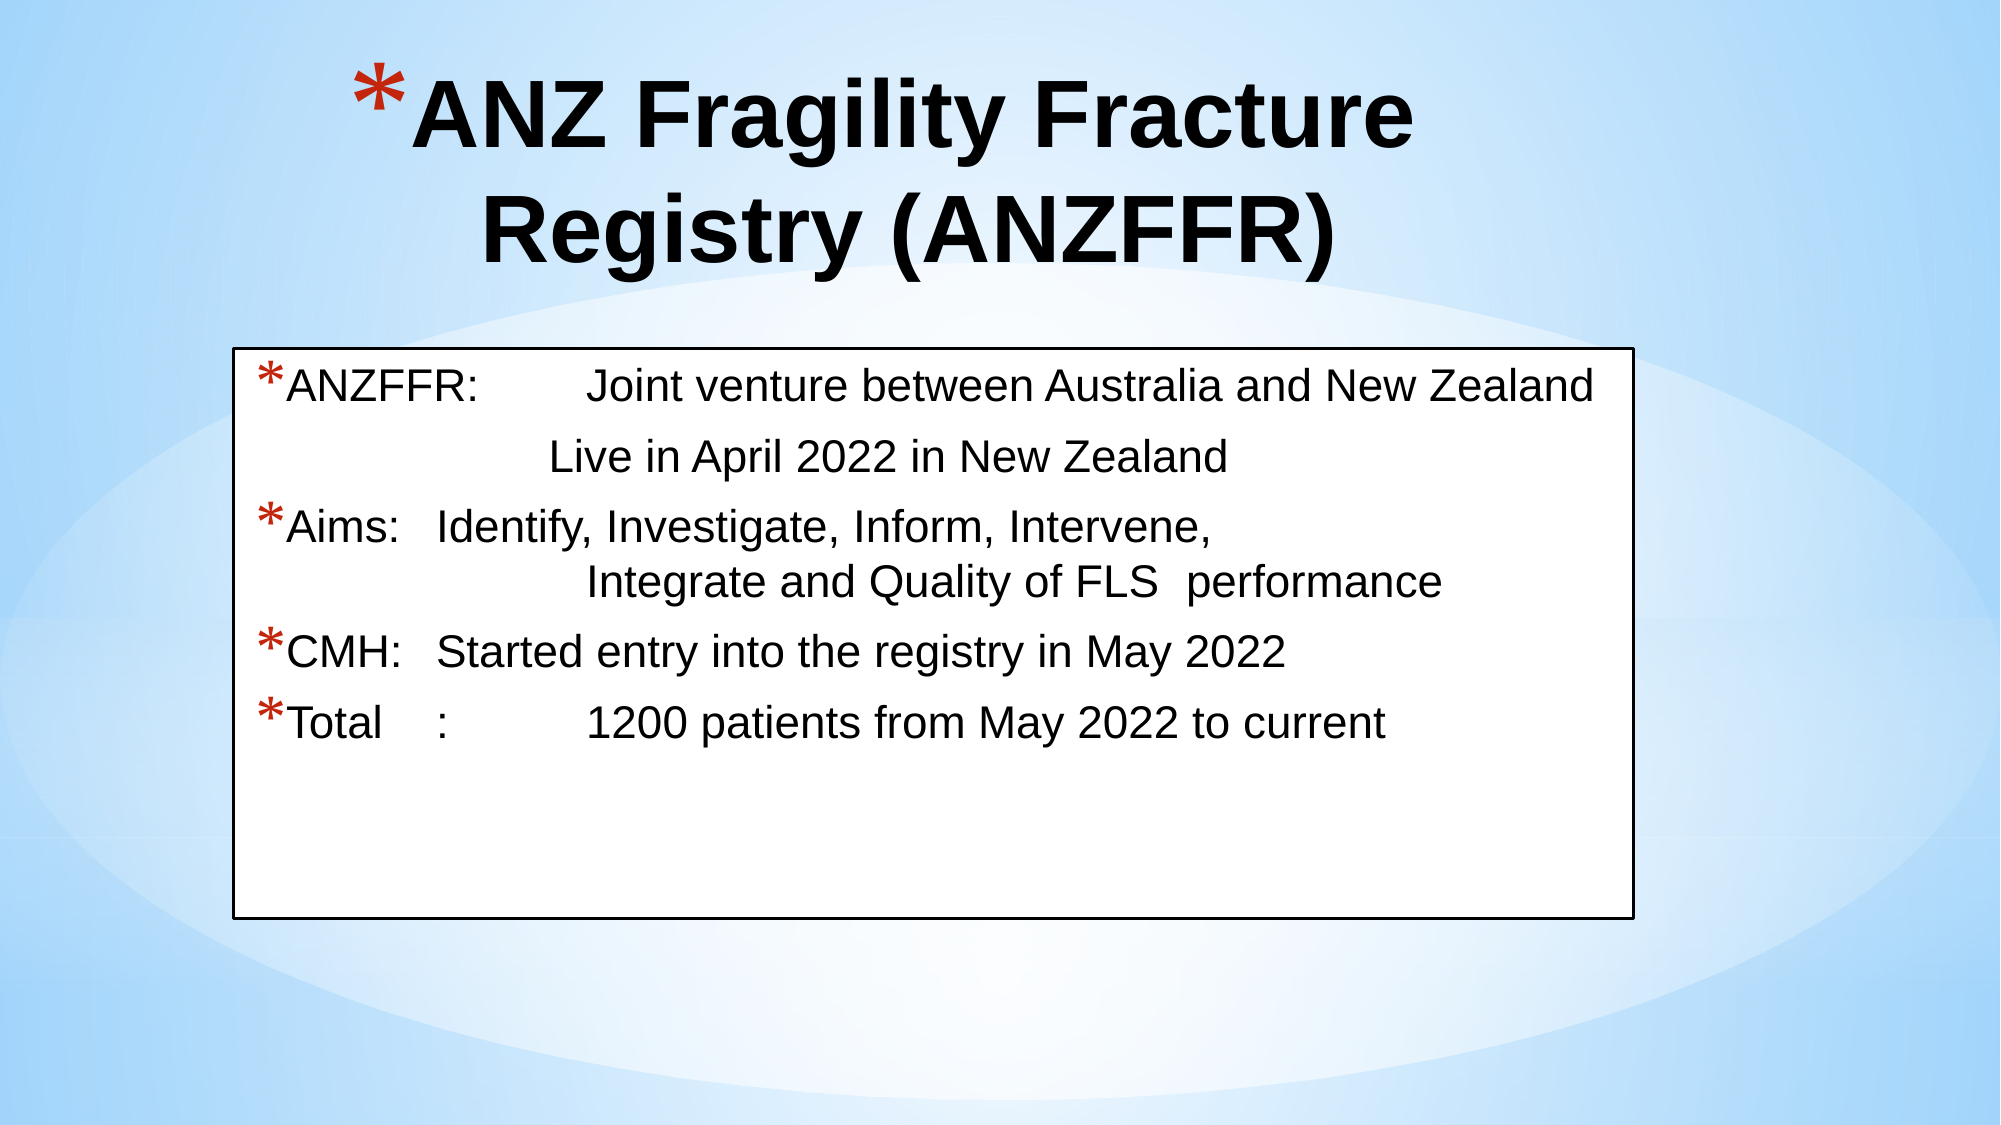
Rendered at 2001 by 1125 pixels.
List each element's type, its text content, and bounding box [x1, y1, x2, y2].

list ANZFFR: Joint venture between Australia and New Zealand Live in April 2022 in New Zealand Aims: Identify, Investigate, Inform, Intervene, Integrate and Quality of FLS performance CMH: Started entry into the registry in May 2022 Total : 1200 patients from May 2022 to current [232, 347, 1635, 920]
title ANZ Fragility Fracture Registry (ANZFFR) [170, 44, 1596, 232]
